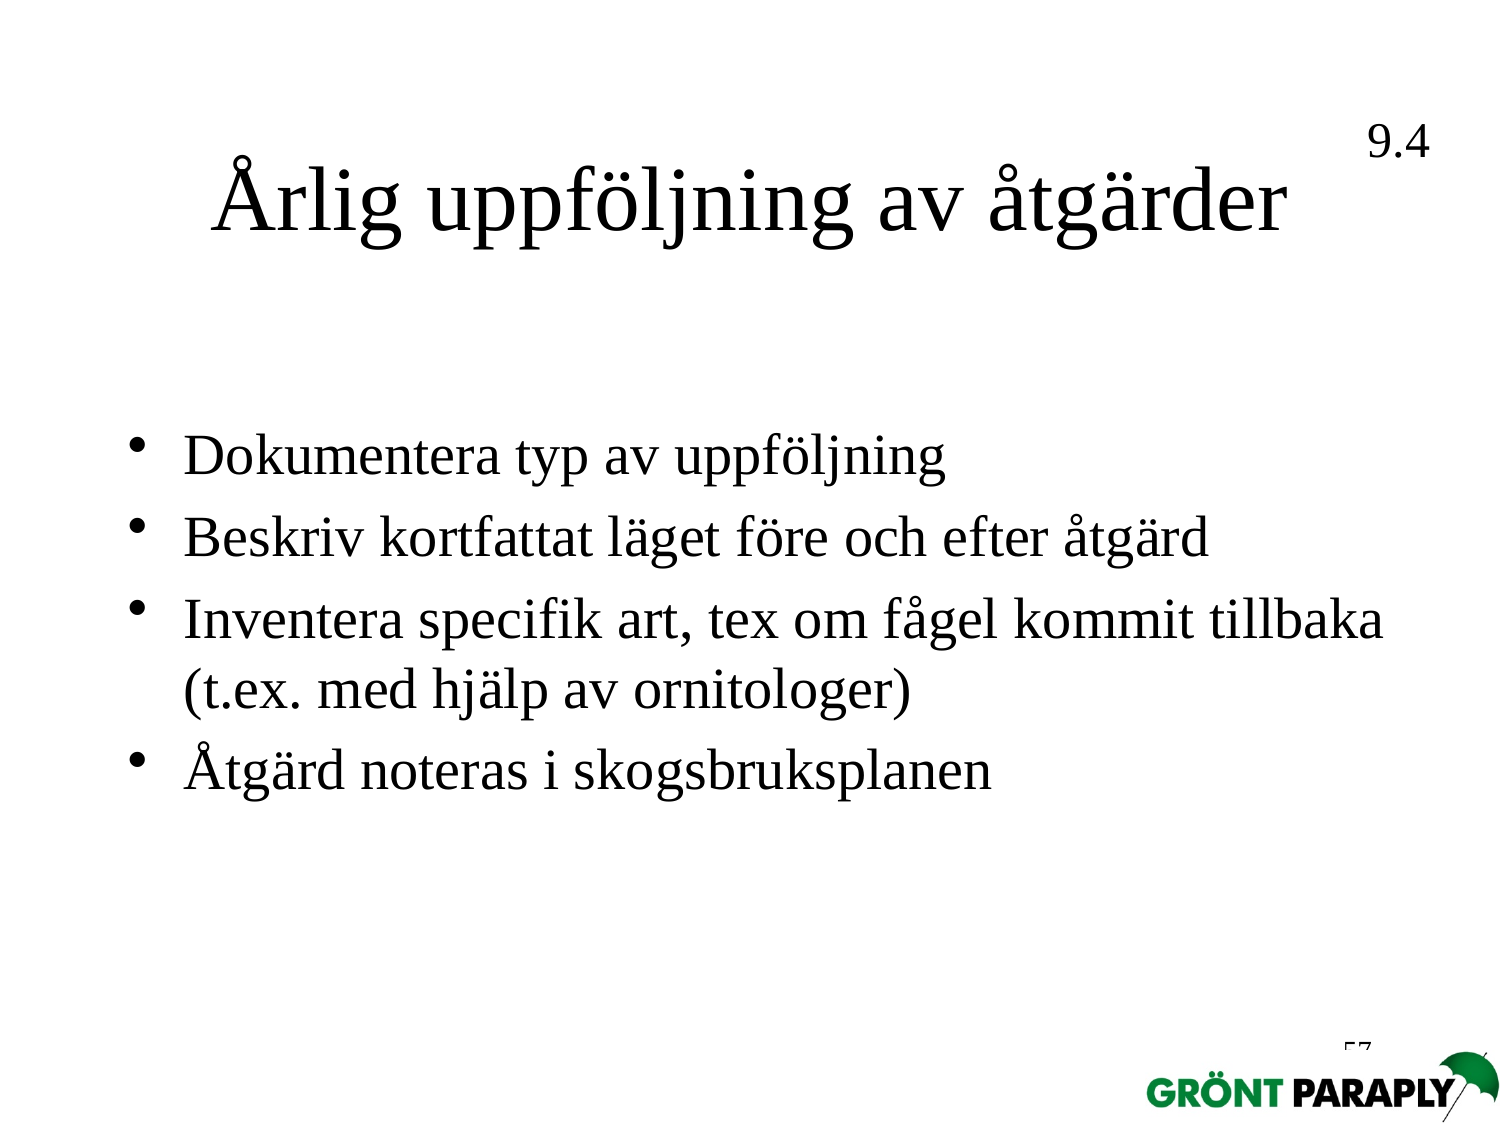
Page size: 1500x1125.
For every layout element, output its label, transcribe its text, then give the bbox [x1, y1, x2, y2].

title Årlig uppföljning av åtgärder [112, 99, 1388, 288]
slide_number 57 [1074, 1025, 1388, 1100]
text_box 9.4 [1352, 99, 1446, 175]
picture [1145, 1050, 1500, 1123]
list Dokumentera typ av uppföljning Beskriv kortfattat läget före och efter åtgärd Inventera specifik art, tex om fågel kommit tillbaka (t.ex. med hjälp av ornitologer) Åtgärd noteras i skogsbruksplanen [112, 408, 1447, 1000]
